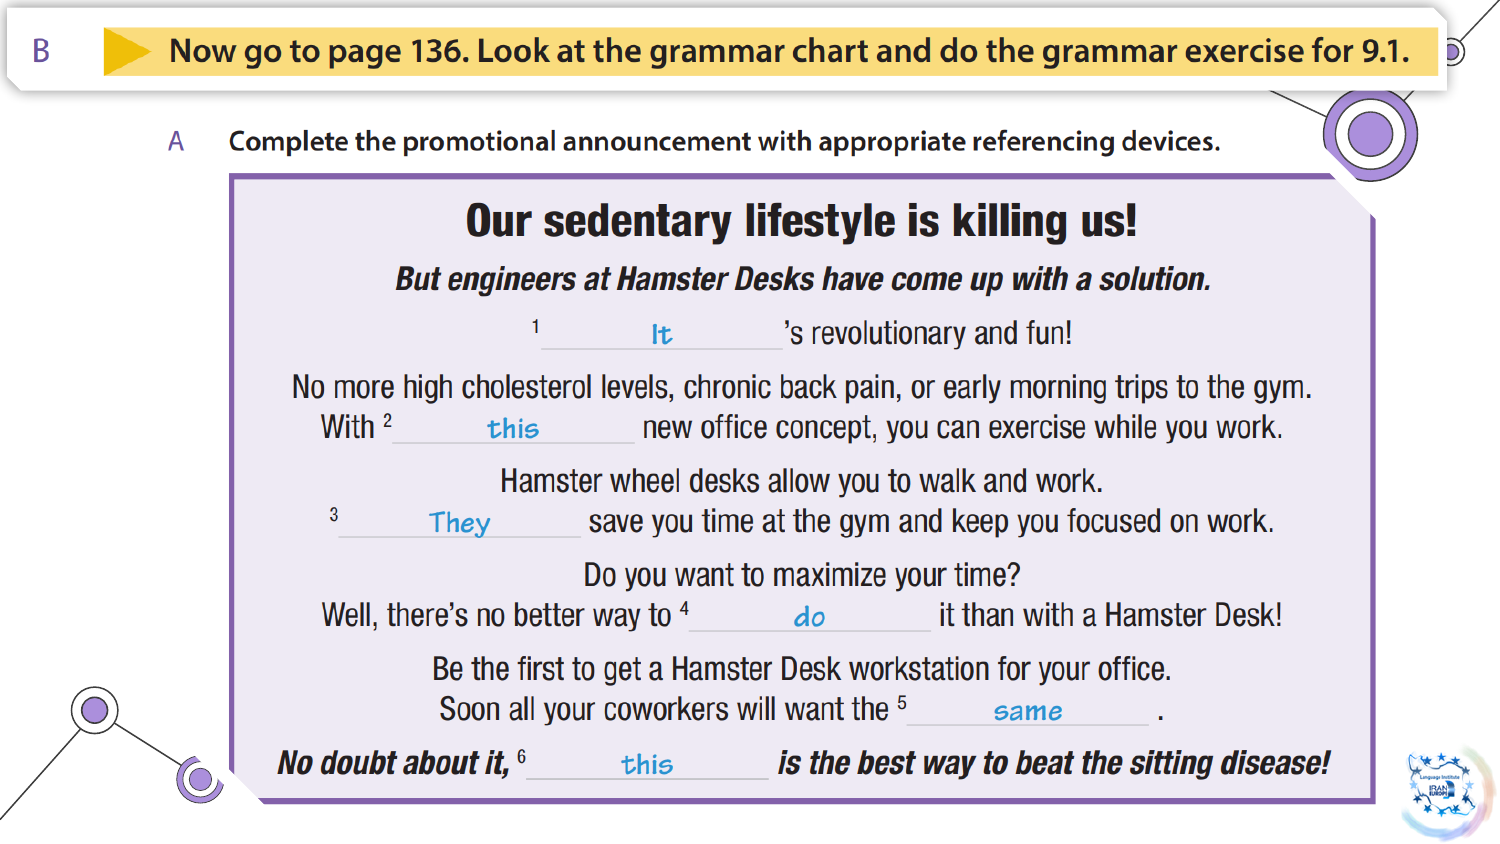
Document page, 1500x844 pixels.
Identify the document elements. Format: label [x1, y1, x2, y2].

picture [6, 7, 1448, 91]
picture [148, 108, 1500, 844]
